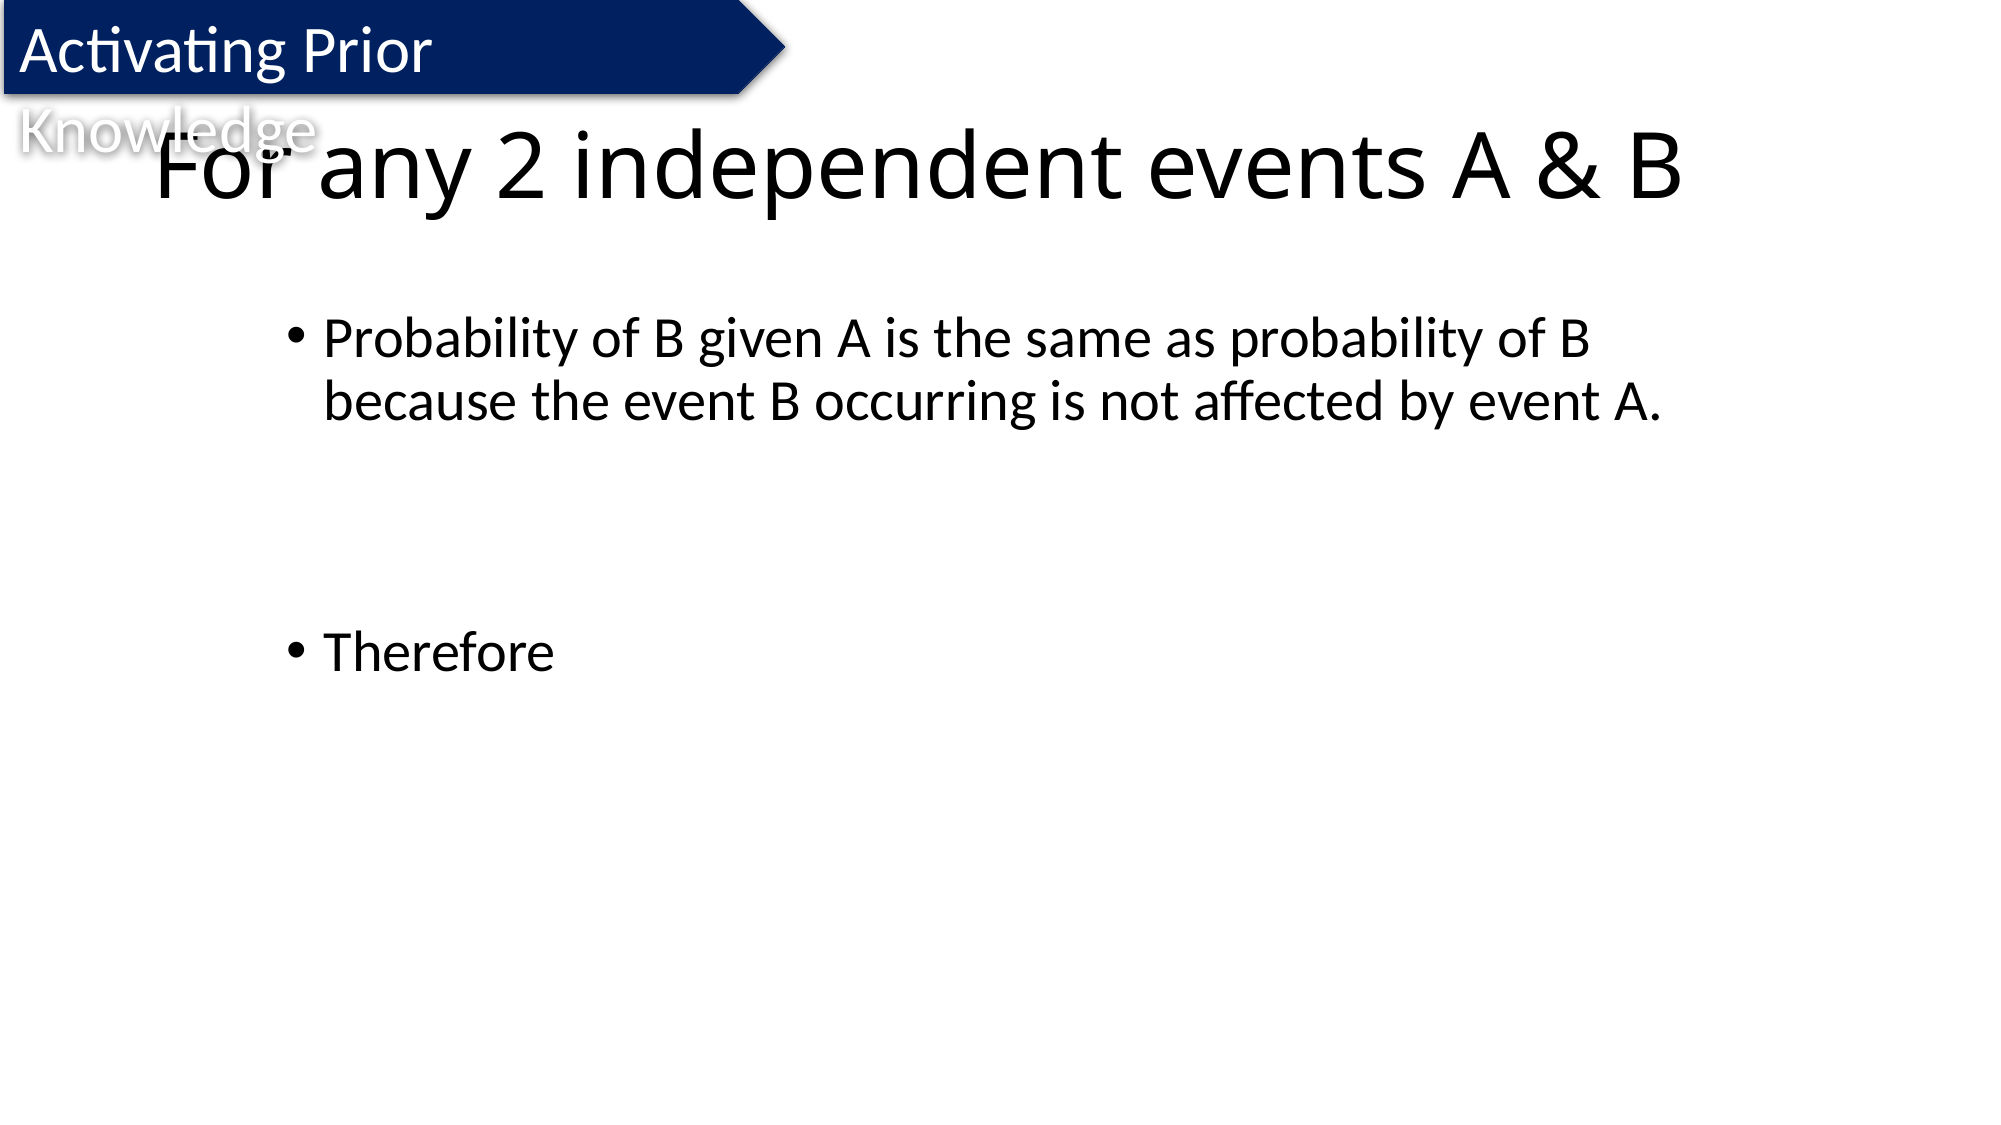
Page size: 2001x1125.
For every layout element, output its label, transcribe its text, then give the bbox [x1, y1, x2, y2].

text_box Activating Prior Knowledge [4, 0, 785, 94]
title For any 2 independent events A & B [137, 59, 1863, 278]
